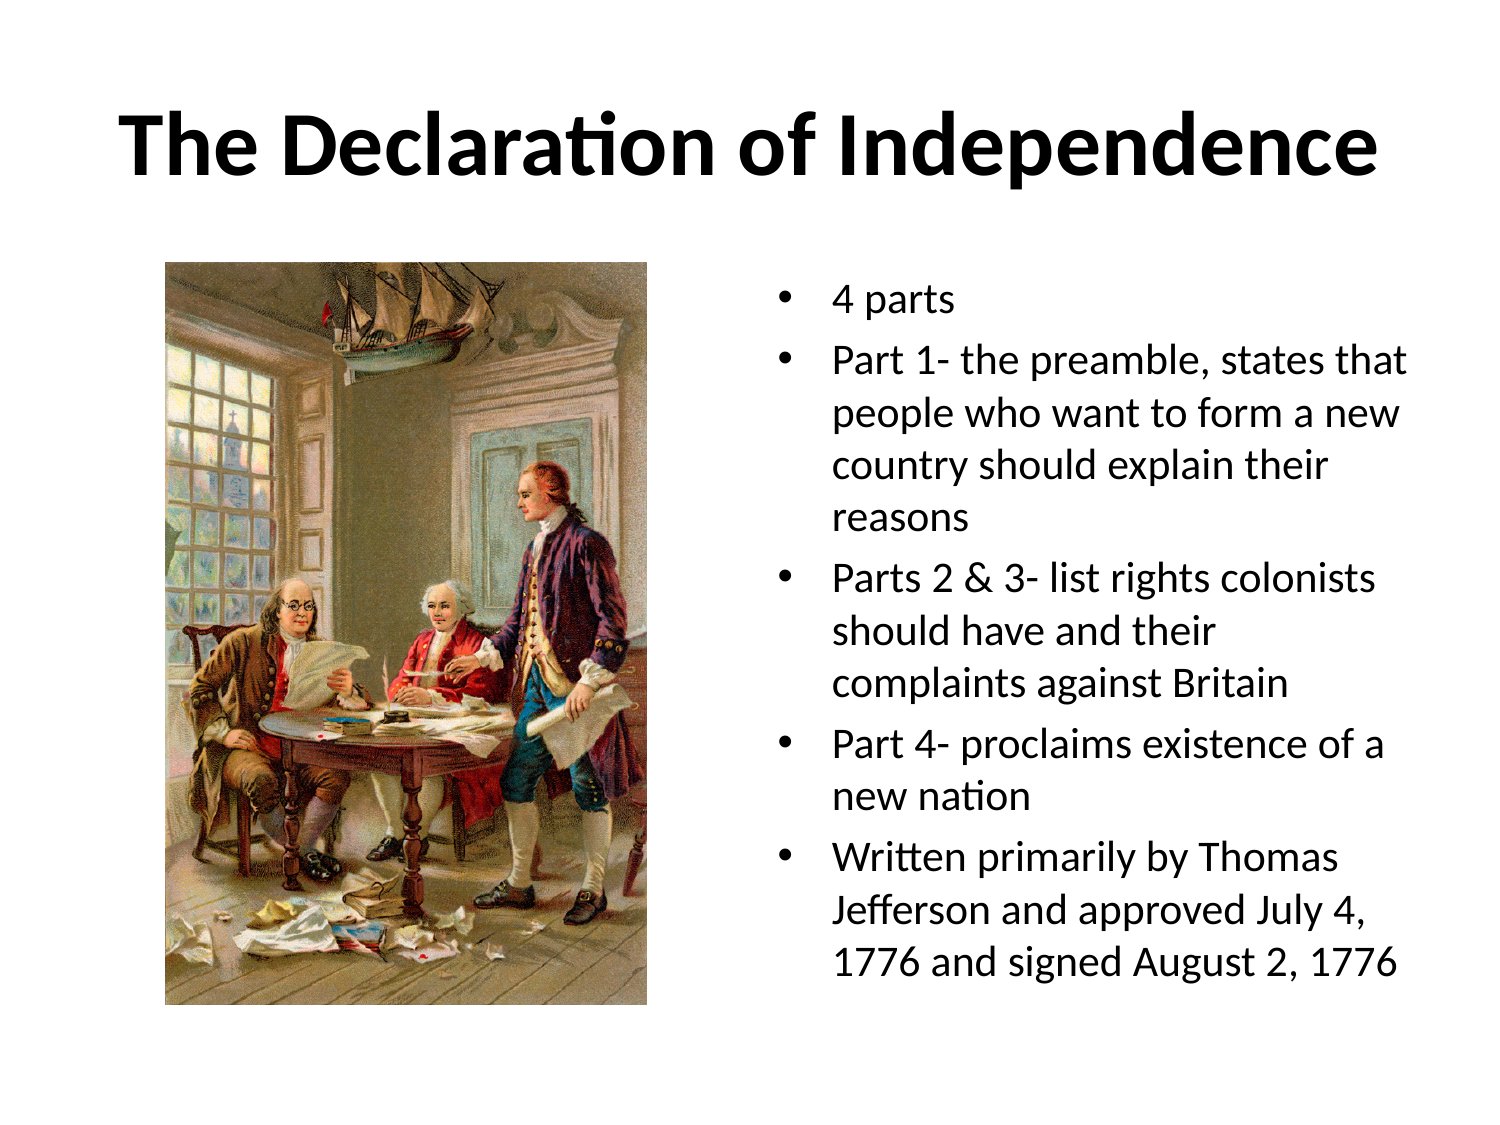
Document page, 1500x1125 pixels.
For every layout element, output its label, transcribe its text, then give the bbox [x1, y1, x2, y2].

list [165, 262, 648, 1006]
list 4 parts Part 1- the preamble, states that people who want to form a new country should explain their reasons Parts 2 & 3- list rights colonists should have and their complaints against Britain Part 4- proclaims existence of a new nation Written primarily by Thomas Jefferson and approved July 4, 1776 and signed August 2, 1776 [762, 262, 1425, 1005]
title The Declaration of Independence [75, 45, 1425, 233]
